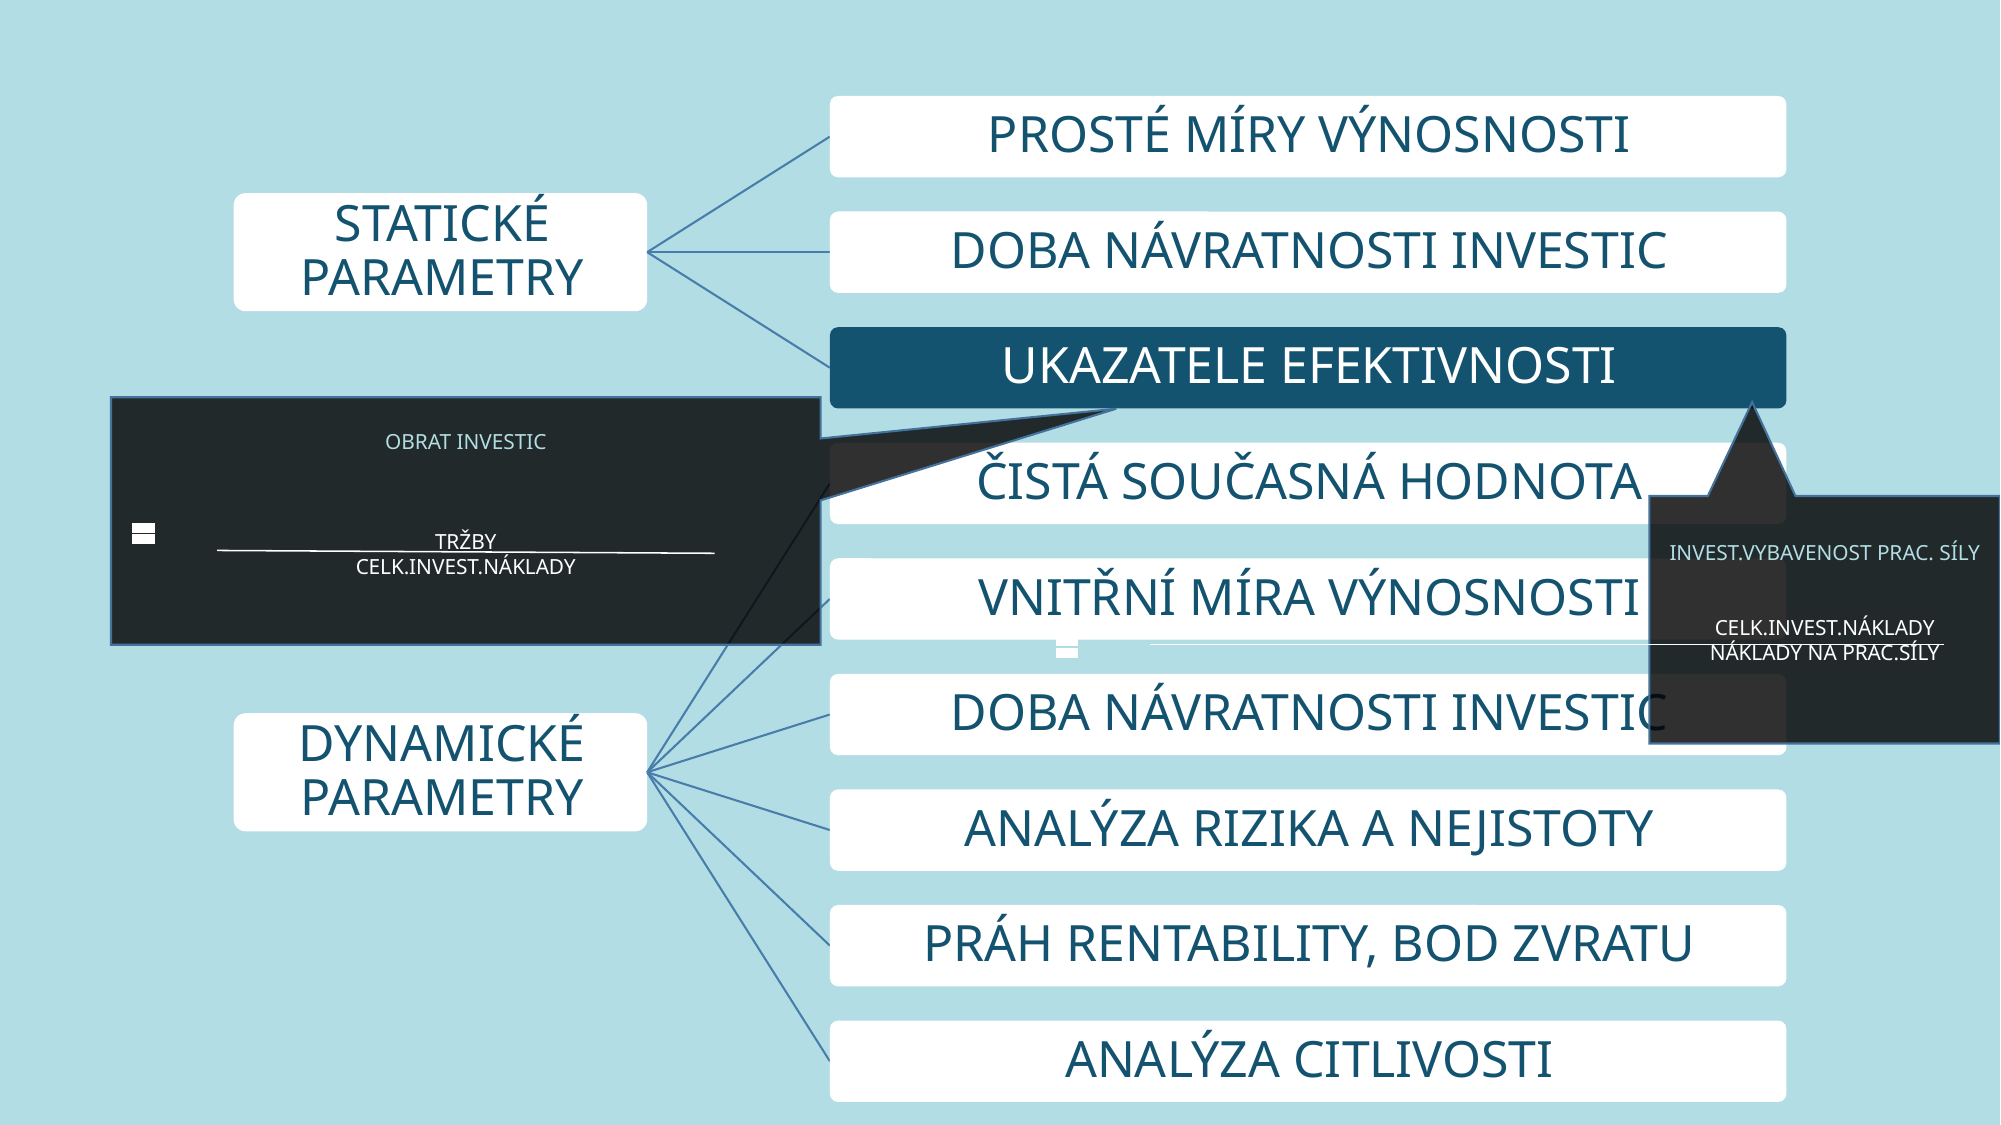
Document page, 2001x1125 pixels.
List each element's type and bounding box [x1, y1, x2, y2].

text_box [216, 550, 715, 554]
text_box [20, 95, 2000, 1103]
